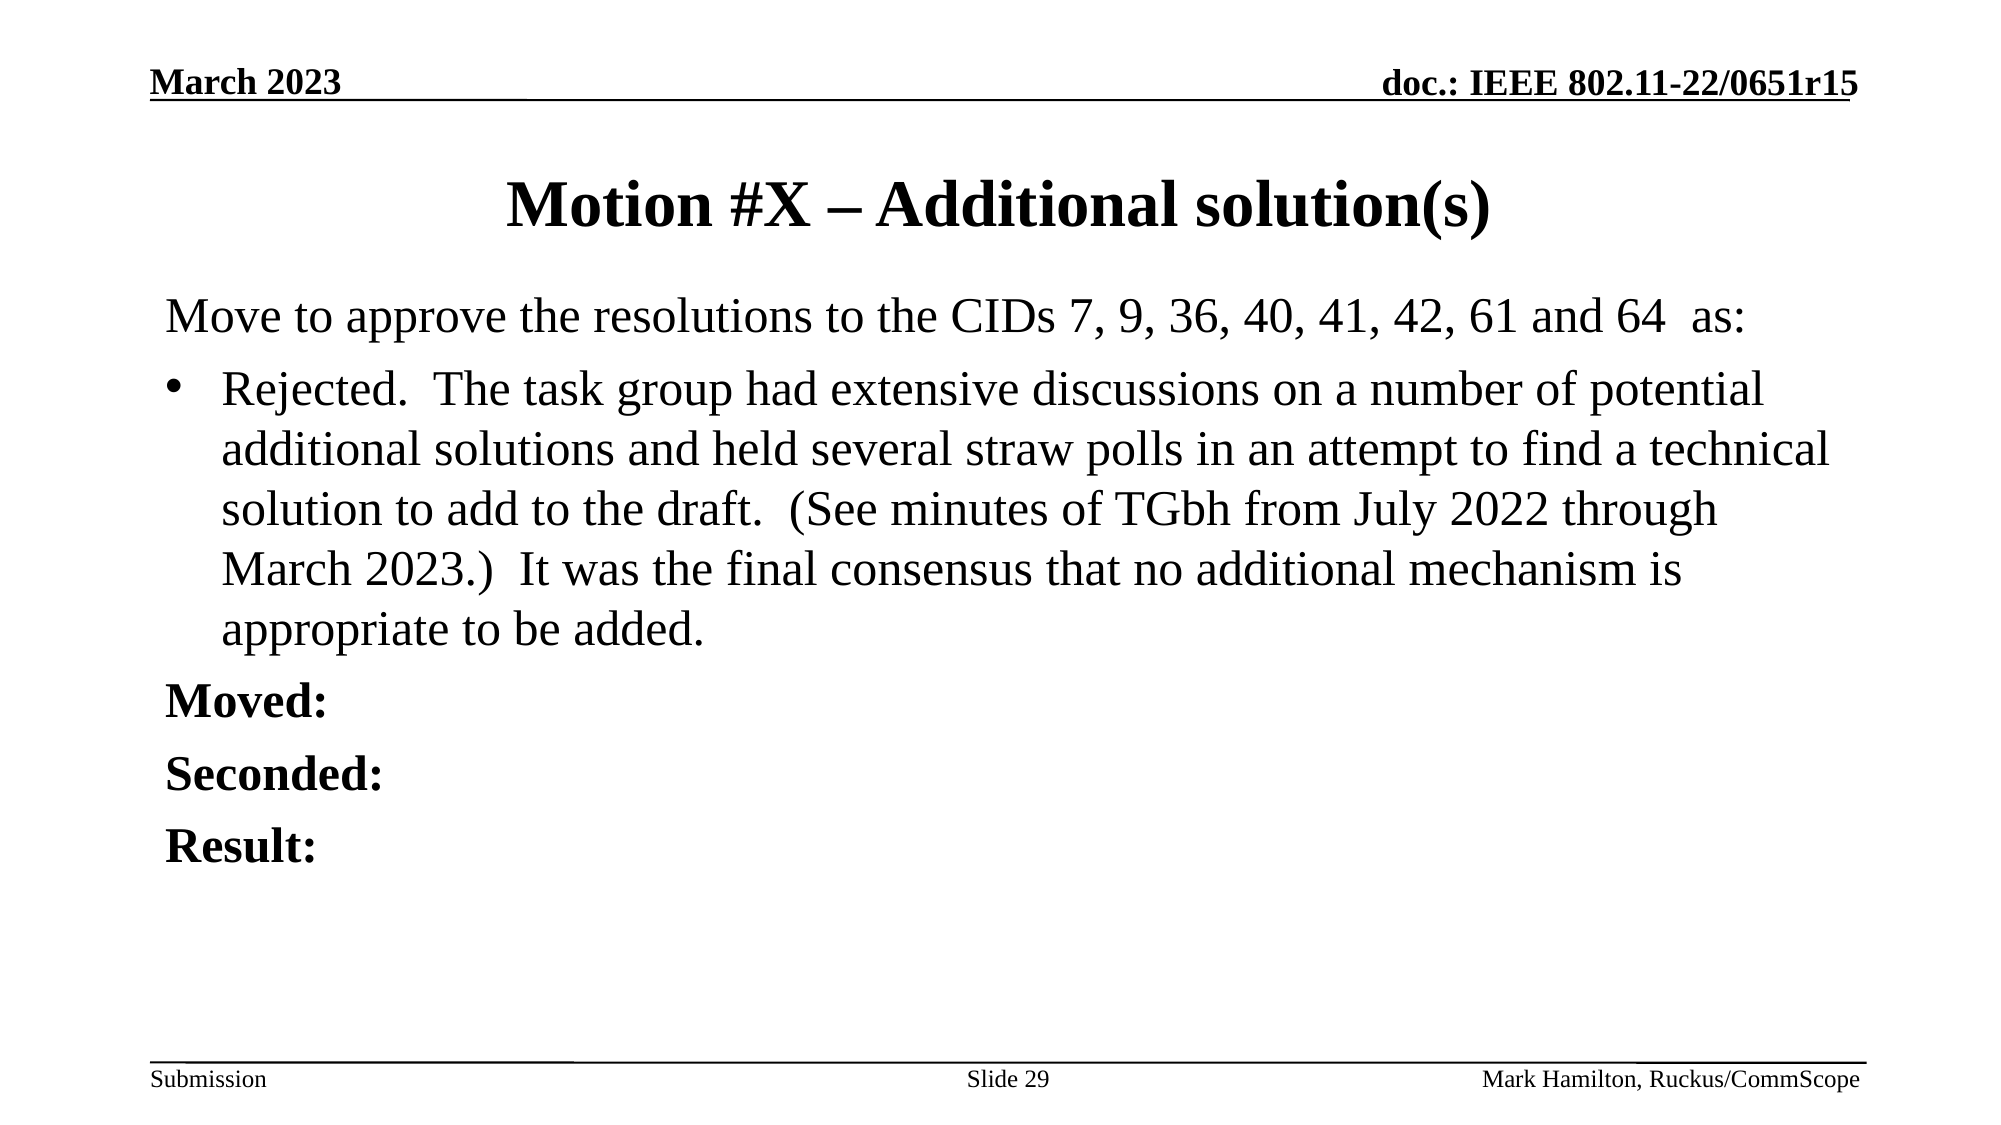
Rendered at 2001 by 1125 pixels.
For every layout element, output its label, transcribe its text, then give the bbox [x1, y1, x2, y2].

list Move to approve the resolutions to the CIDs 7, 9, 36, 40, 41, 42, 61 and 64 as: Rejected. The task group had extensive discussions on a number of potential additional solutions and held several straw polls in an attempt to find a technical solution to add to the draft. (See minutes of TGbh from July 2022 through March 2023.) It was the final consensus that no additional mechanism is appropriate to be added. Moved: Seconded: Result: [149, 274, 1850, 950]
slide_number Slide 29 [950, 1061, 1067, 1123]
title Motion #X – Additional solution(s) [149, 112, 1850, 274]
